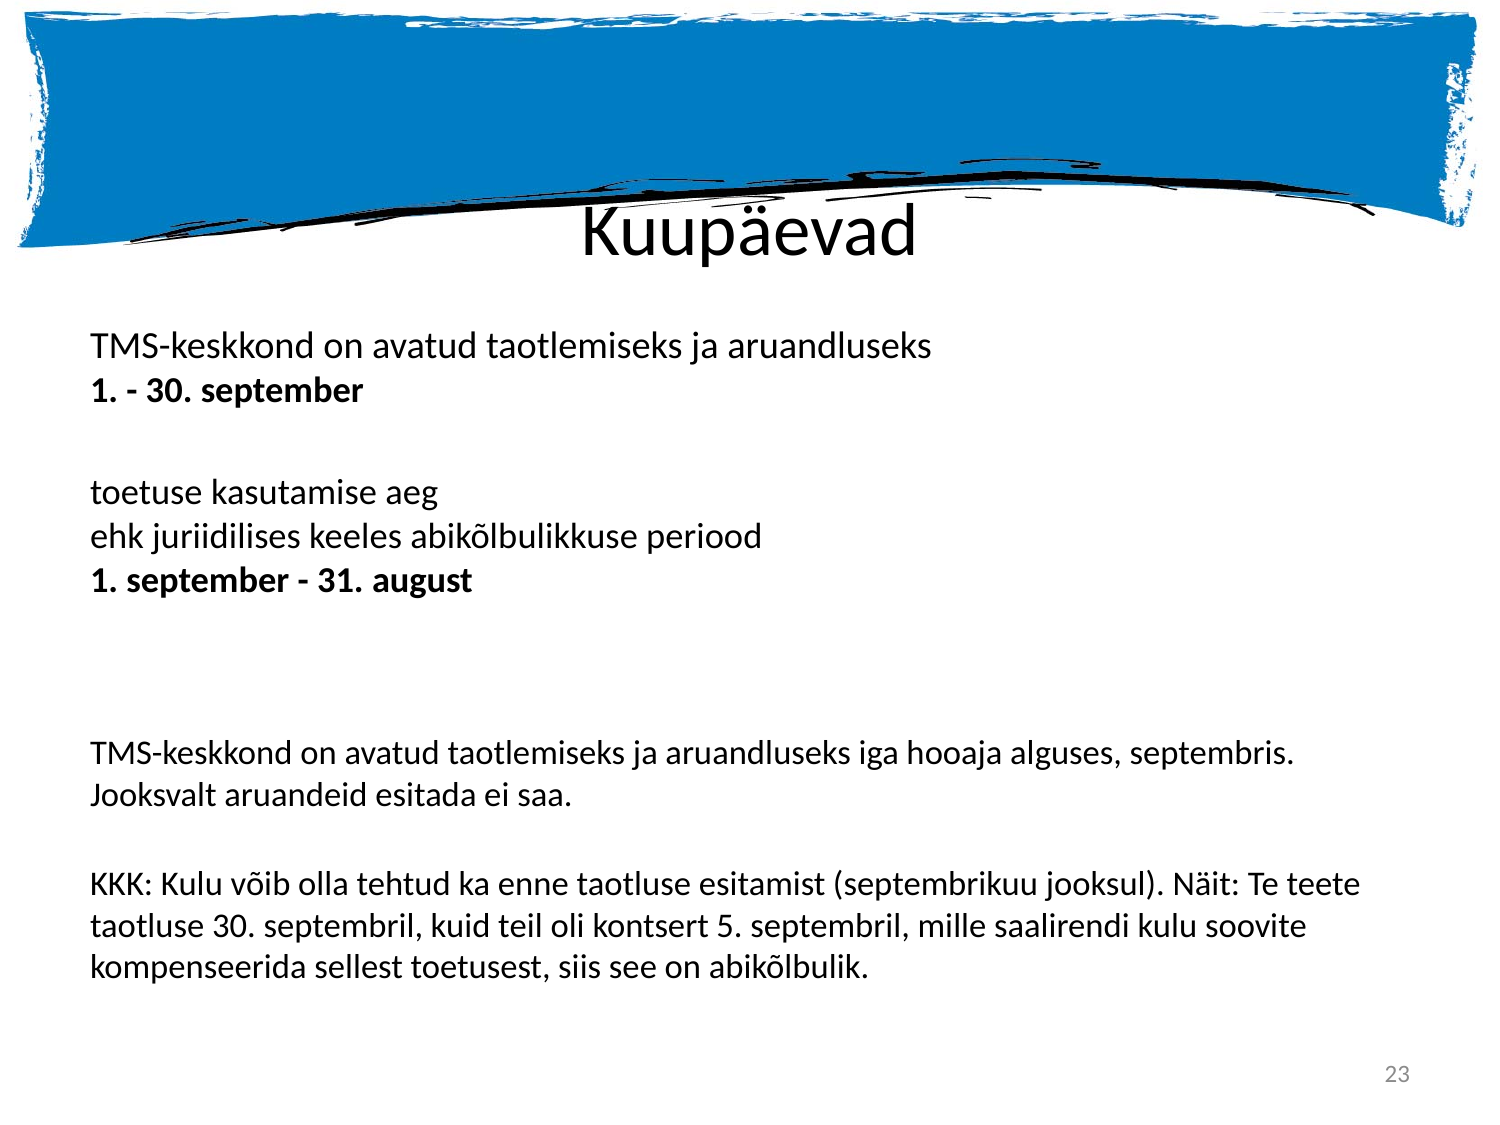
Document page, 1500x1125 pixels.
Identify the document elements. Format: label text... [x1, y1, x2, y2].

list TMS-keskkond on avatud taotlemiseks ja aruandluseks 1. - 30. september toetuse kasutamise aeg ehk juriidilises keeles abikõlbulikkuse periood 1. september - 31. august TMS-keskkond on avatud taotlemiseks ja aruandluseks iga hooaja alguses, septembris. Jooksvalt aruandeid esitada ei saa. KKK: Kulu võib olla tehtud ka enne taotluse esitamist (septembrikuu jooksul). Näit: Te teete taotluse 30. septembril, kuid teil oli kontsert 5. septembril, mille saalirendi kulu soovite kompenseerida sellest toetusest, siis see on abikõlbulik. [75, 267, 1425, 1005]
slide_number 23 [1074, 1042, 1425, 1103]
title Kuupäevad [75, 149, 1425, 267]
picture [0, 0, 1500, 264]
